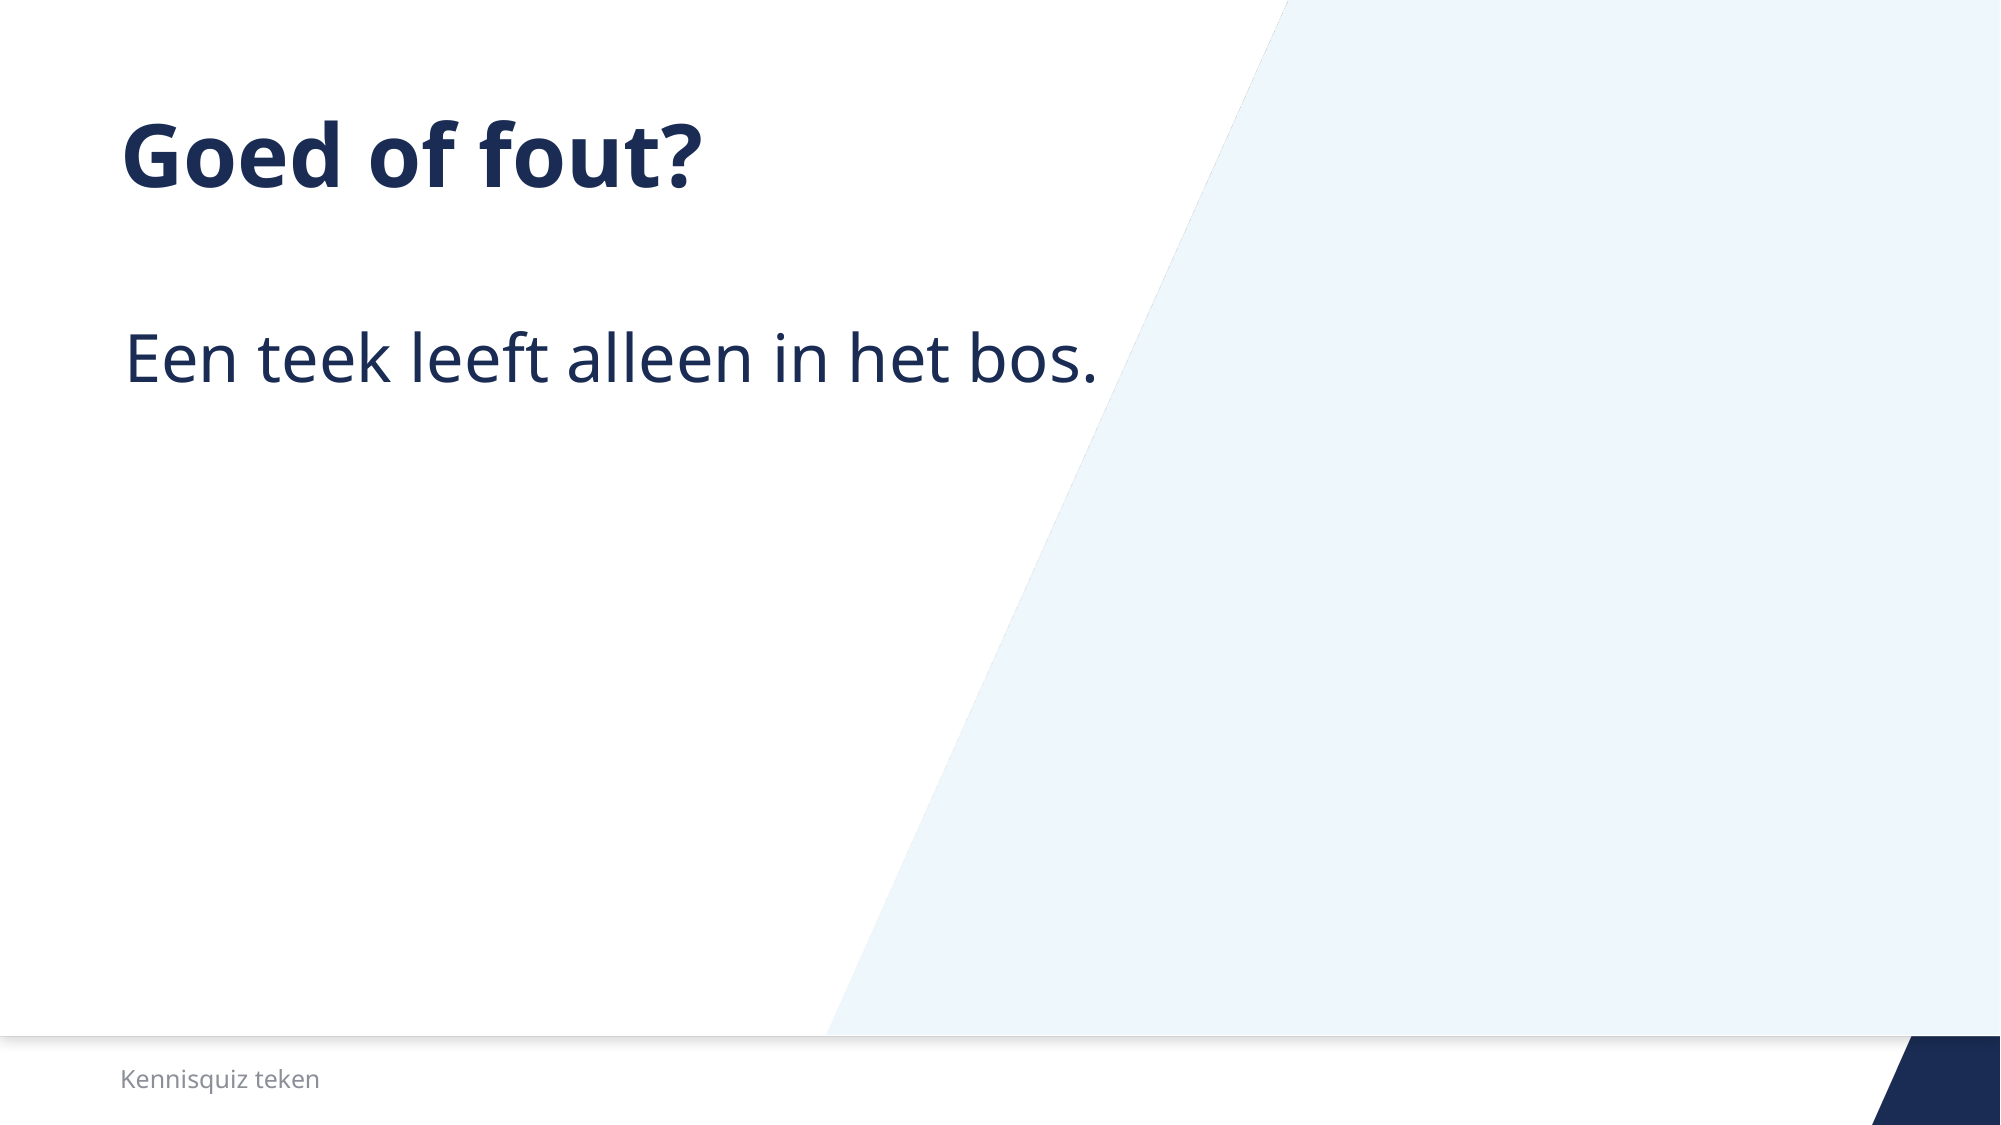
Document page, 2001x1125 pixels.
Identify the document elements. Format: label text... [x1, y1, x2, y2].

footer Kennisquiz teken [120, 1065, 1374, 1096]
list Een teek leeft alleen in het bos. [120, 305, 1969, 965]
picture [0, 0, 2000, 1125]
title Goed of fout? [120, 44, 1524, 262]
